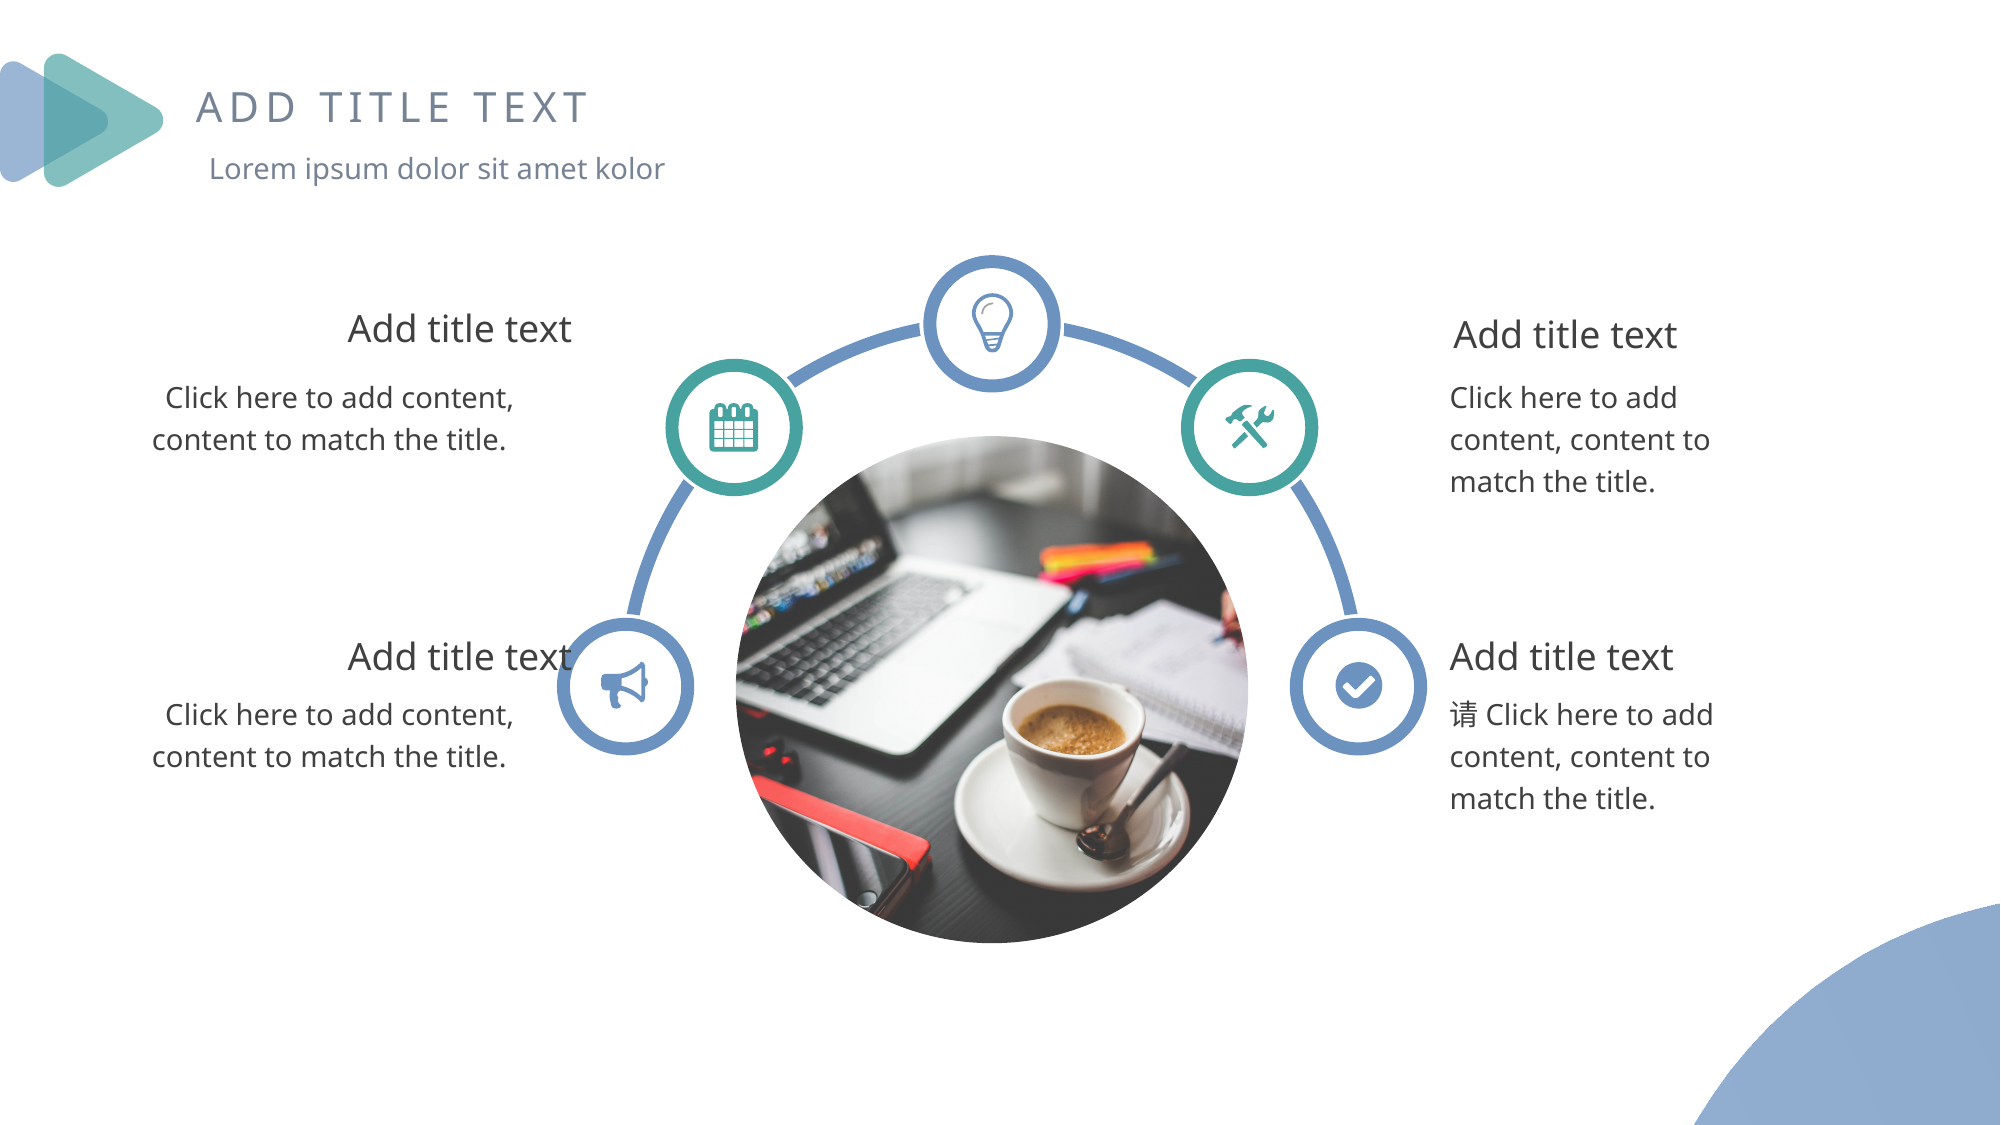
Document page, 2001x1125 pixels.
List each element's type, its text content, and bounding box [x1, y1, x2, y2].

text_box [981, 302, 994, 315]
text_box [1231, 431, 1249, 449]
text_box [1290, 479, 1358, 616]
text_box [1180, 358, 1319, 497]
text_box Add title text [1434, 616, 1667, 672]
text_box Click here to add content, content to match the title. [1434, 364, 1803, 450]
text_box [734, 435, 1250, 945]
text_box Add title text [333, 288, 566, 345]
text_box ADD TITLE TEXT [181, 73, 602, 139]
text_box [1241, 420, 1268, 449]
text_box [1225, 404, 1253, 425]
text_box Add title text [1438, 294, 1671, 351]
text_box [626, 479, 695, 616]
text_box Click here to add content, content to match the title. [115, 682, 530, 767]
text_box [665, 358, 803, 497]
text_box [0, 49, 166, 191]
text_box Add title text [333, 616, 566, 672]
text_box 请Click here to add content, content to match the title. [1434, 681, 1803, 824]
text_box [1692, 902, 2000, 1125]
text_box [1253, 405, 1275, 428]
text_box [601, 661, 649, 709]
text_box [1335, 662, 1383, 709]
text_box [1289, 617, 1428, 756]
text_box [923, 255, 1061, 393]
text_box [709, 403, 759, 452]
text_box [556, 617, 695, 756]
text_box [786, 322, 921, 388]
text_box [971, 293, 1014, 353]
text_box Lorem ipsum dolor sit amet kolor [194, 143, 681, 193]
text_box [1063, 322, 1198, 388]
text_box Click here to add content, content to match the title. [115, 364, 530, 450]
